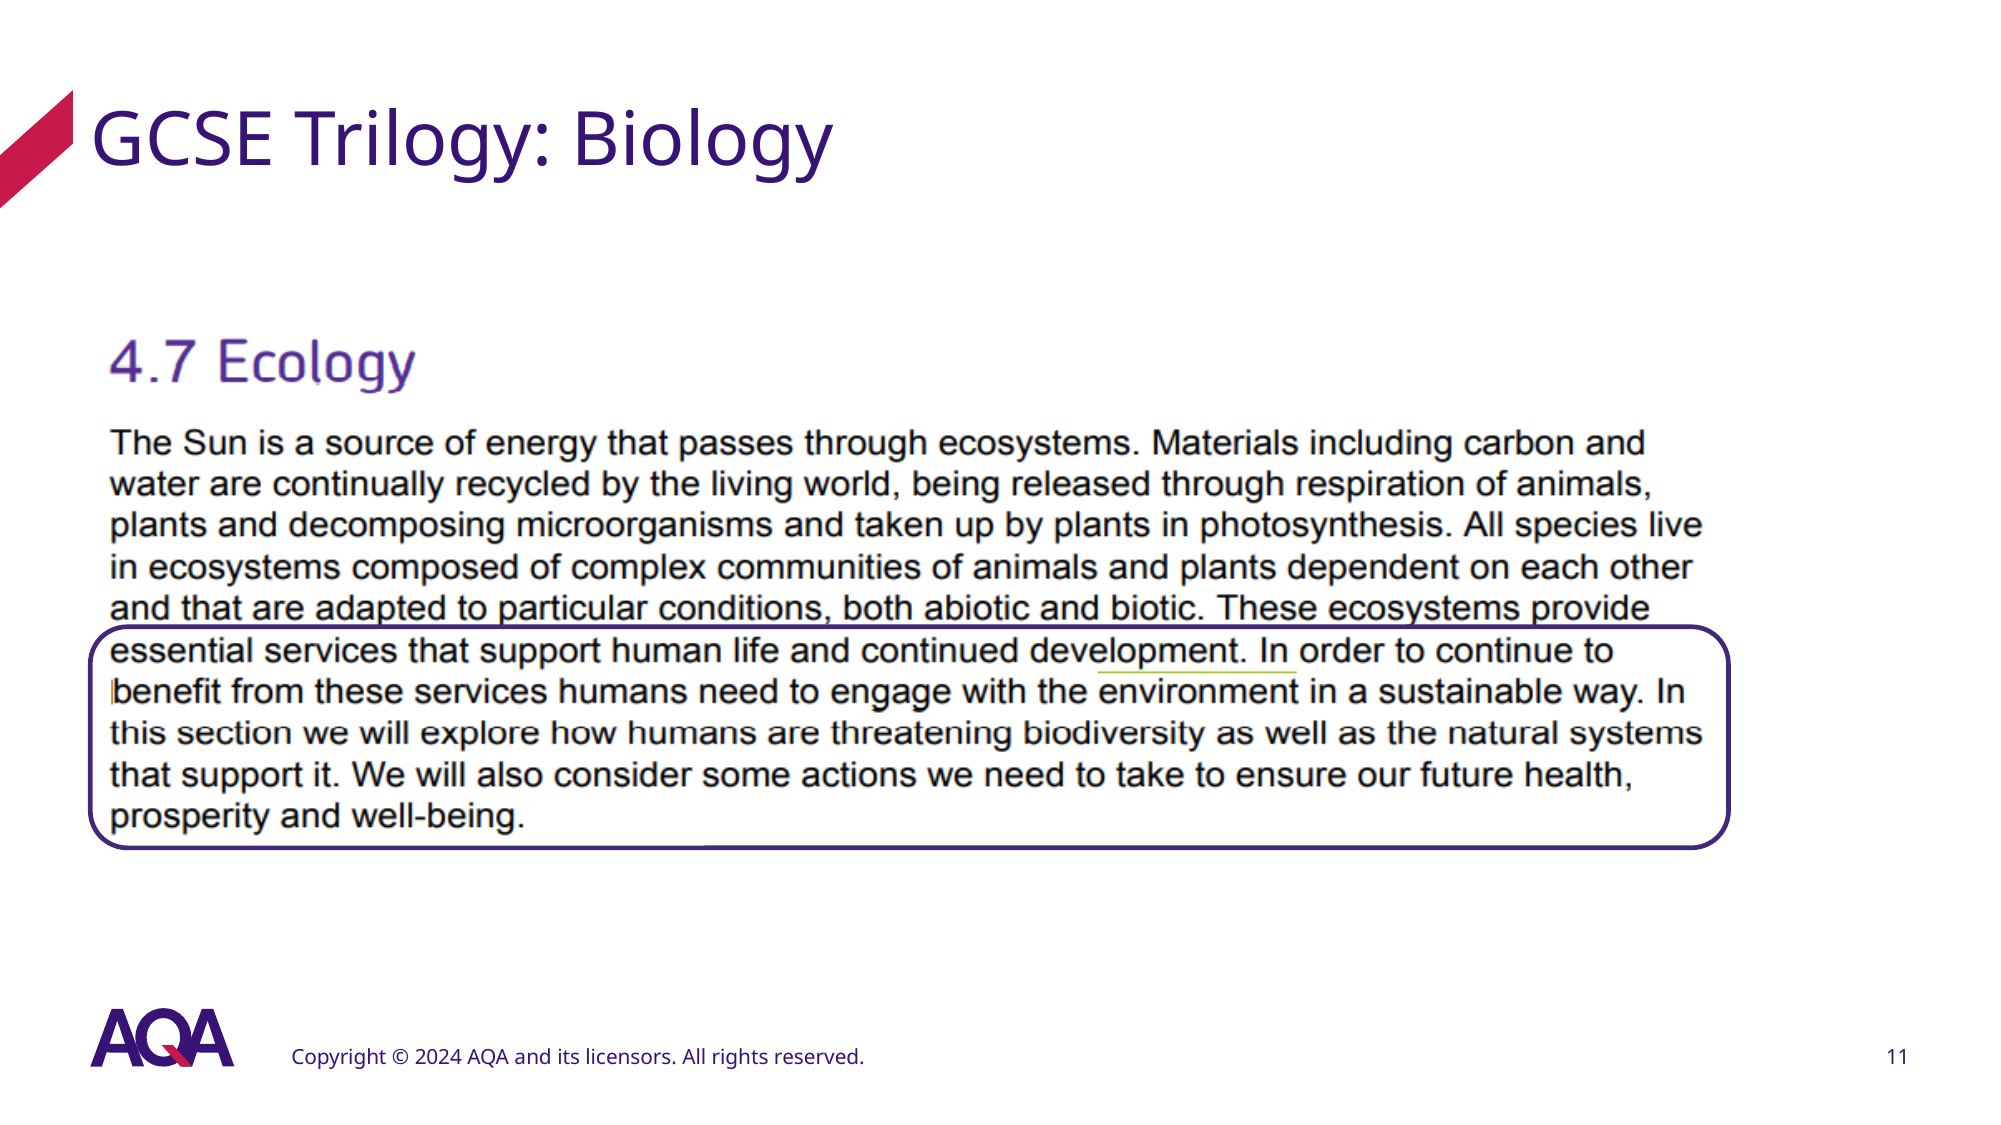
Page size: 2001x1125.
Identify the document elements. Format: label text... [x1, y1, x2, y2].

slide_number 11 [1769, 1012, 1910, 1072]
footer Copyright © 2024 AQA and its licensors. All rights reserved. [291, 1012, 1480, 1072]
title GCSE Trilogy: Biology [90, 90, 1910, 276]
picture [90, 321, 1729, 848]
